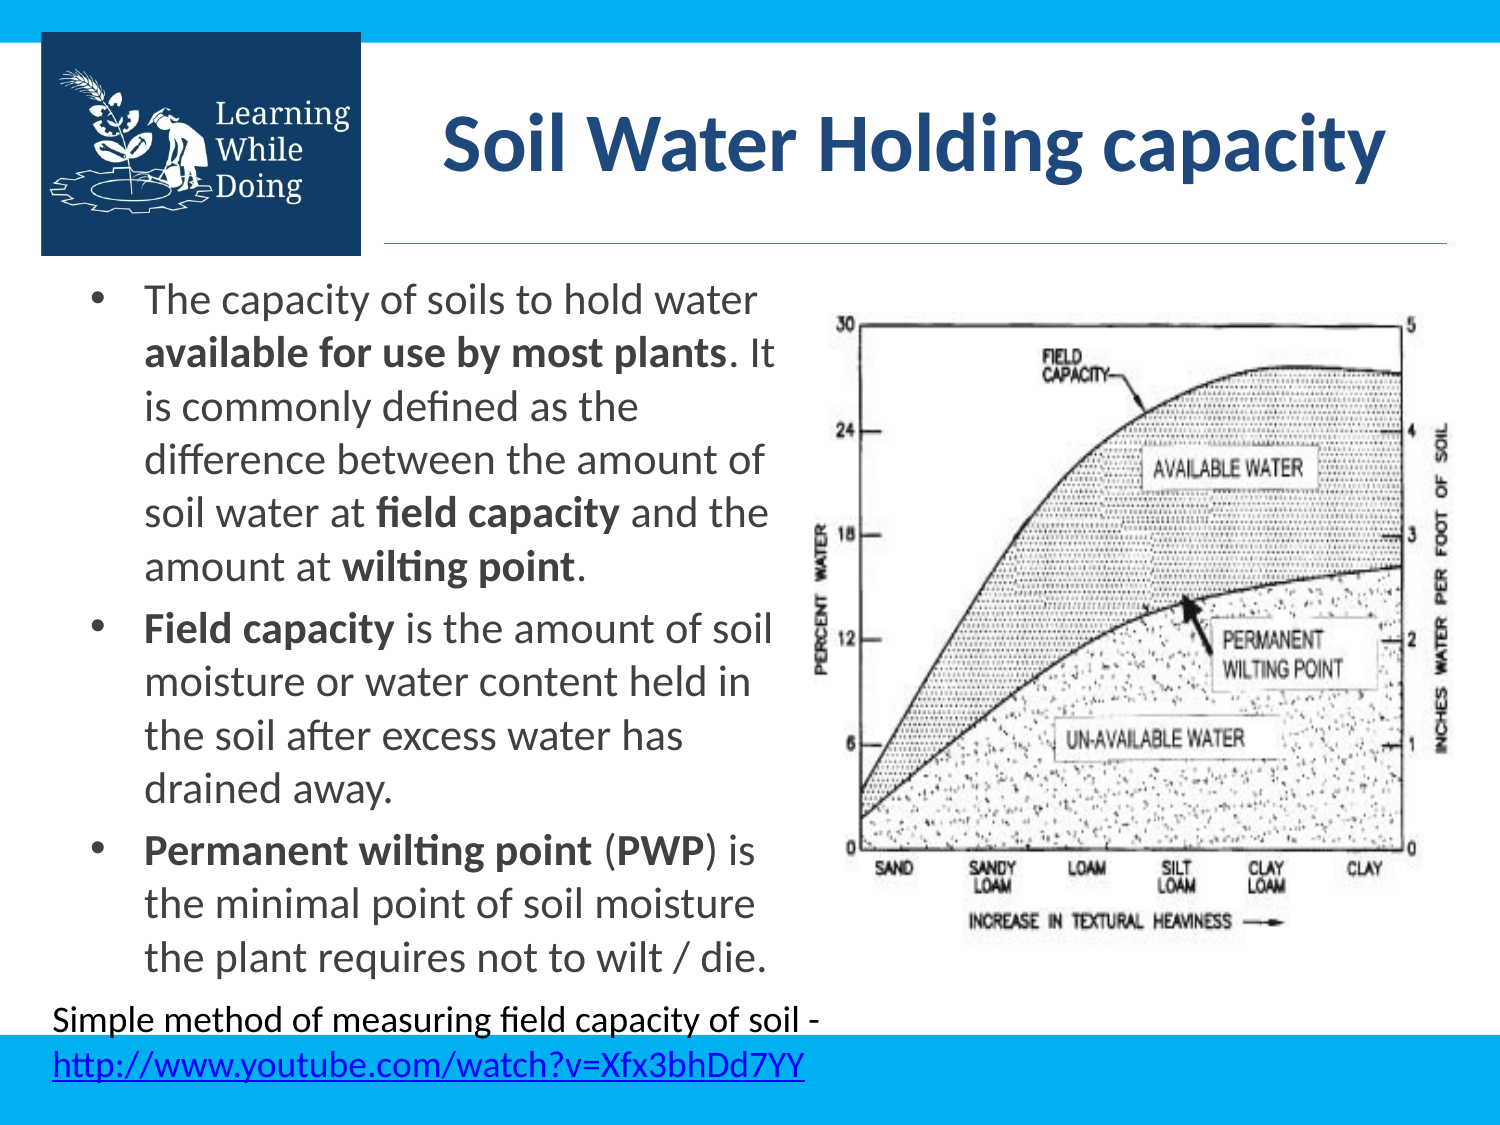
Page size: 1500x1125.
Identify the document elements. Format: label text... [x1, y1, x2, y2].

picture [41, 33, 361, 256]
picture [799, 312, 1468, 951]
list The capacity of soils to hold water available for use by most plants. It is commonly defined as the difference between the amount of soil water at field capacity and the amount at wilting point. Field capacity is the amount of soil moisture or water content held in the soil after excess water has drained away. Permanent wilting point (PWP) is the minimal point of soil moisture the plant requires not to wilt / die. [75, 262, 800, 987]
text_box Simple method of measuring field capacity of soil - http://www.youtube.com/watch?v=Xfx3bhDd7YY [37, 987, 1463, 1125]
title Soil Water Holding capacity [383, 44, 1447, 232]
